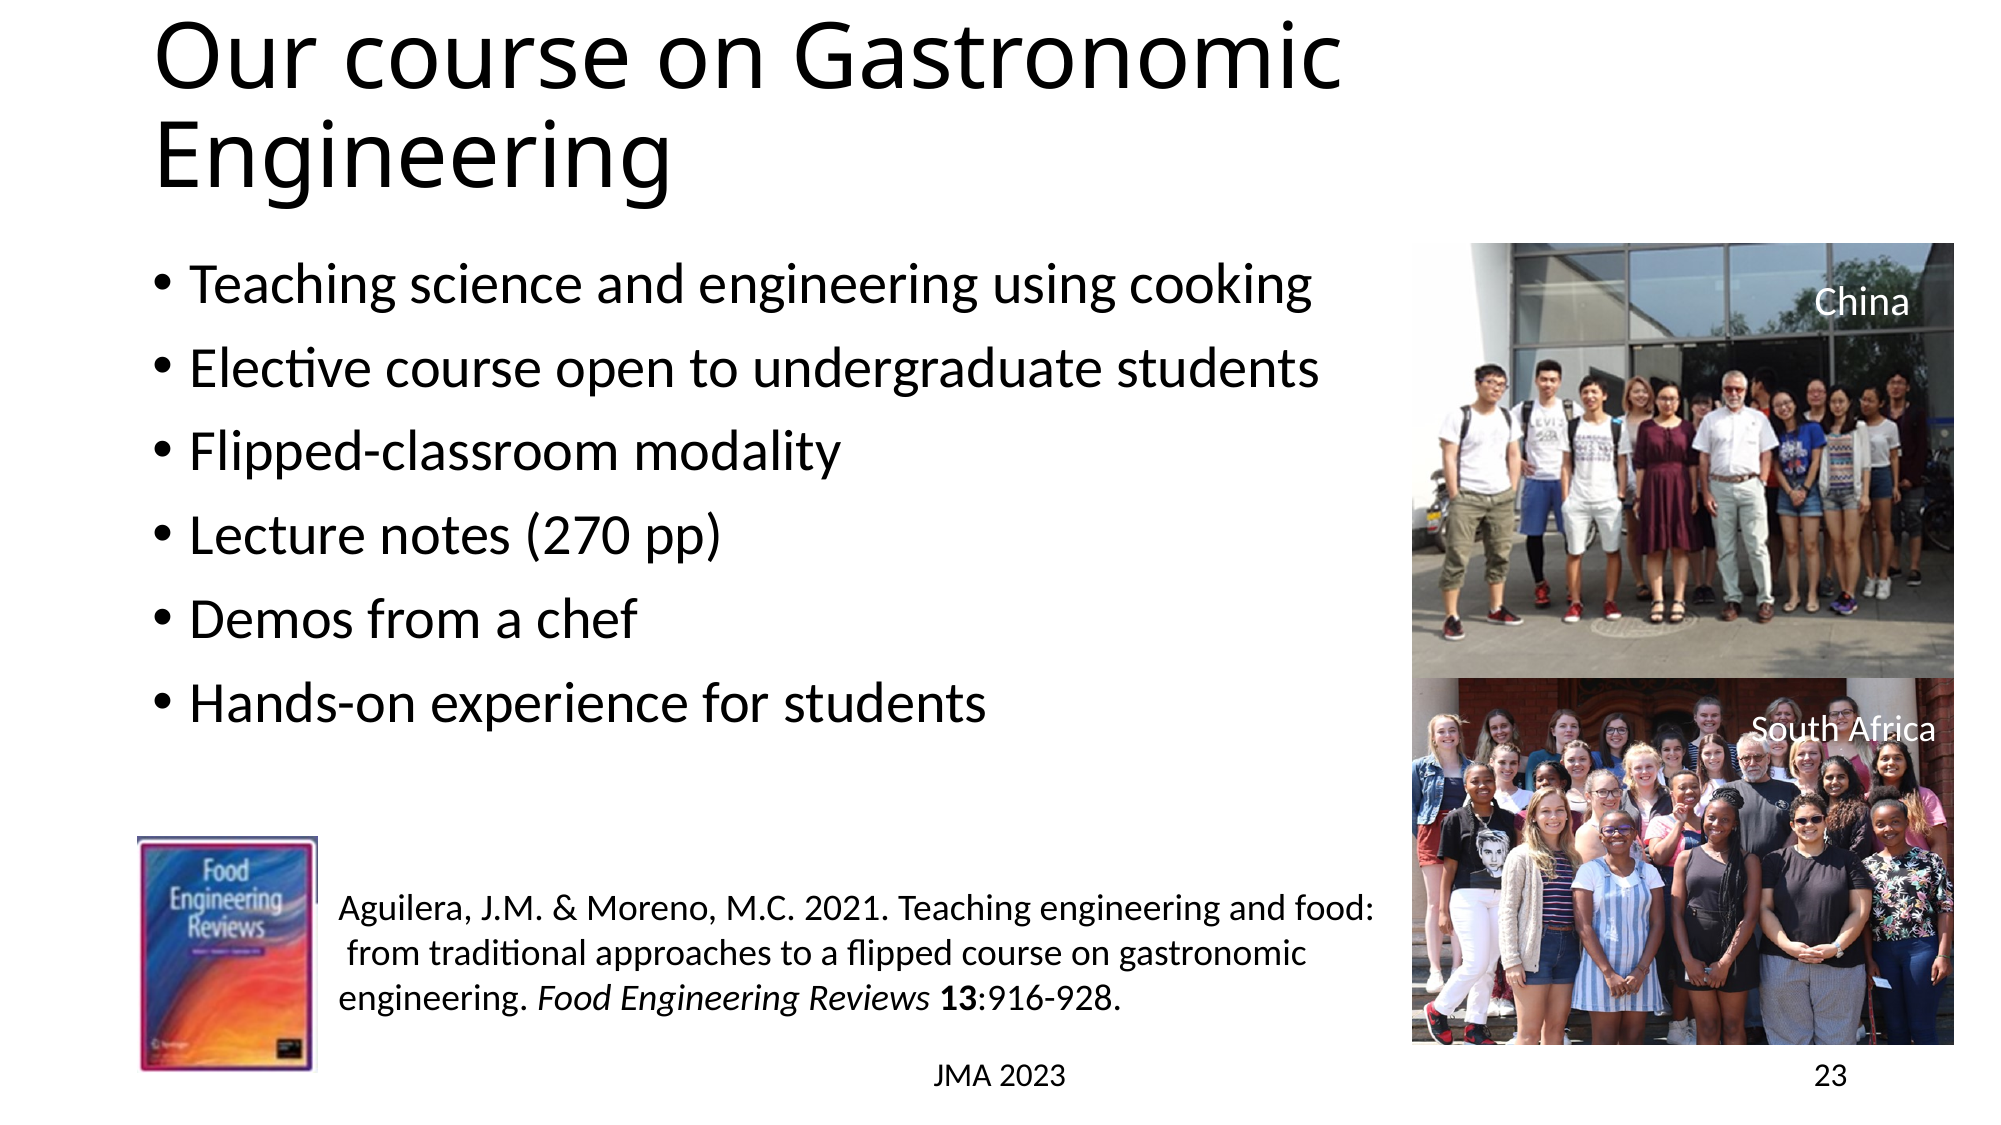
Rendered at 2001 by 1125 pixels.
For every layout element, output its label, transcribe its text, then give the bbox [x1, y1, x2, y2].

picture [1412, 243, 1954, 1047]
list Teaching science and engineering using cooking Elective course open to undergraduate students Flipped-classroom modality Lecture notes (270 pp) Demos from a chef Hands-on experience for students [137, 245, 1367, 960]
picture [137, 836, 318, 1073]
title Our course on Gastronomic Engineering [137, 0, 1863, 218]
footer JMA 2023 [662, 1071, 1338, 1103]
text_box Aguilera, J.M. & Moreno, M.C. 2021. Teaching engineering and food: from traditional approaches to a flipped course on gastronomic engineering. Food Engineering Reviews 13:916-928. [323, 875, 1392, 1071]
slide_number 23 [1412, 1047, 1863, 1103]
